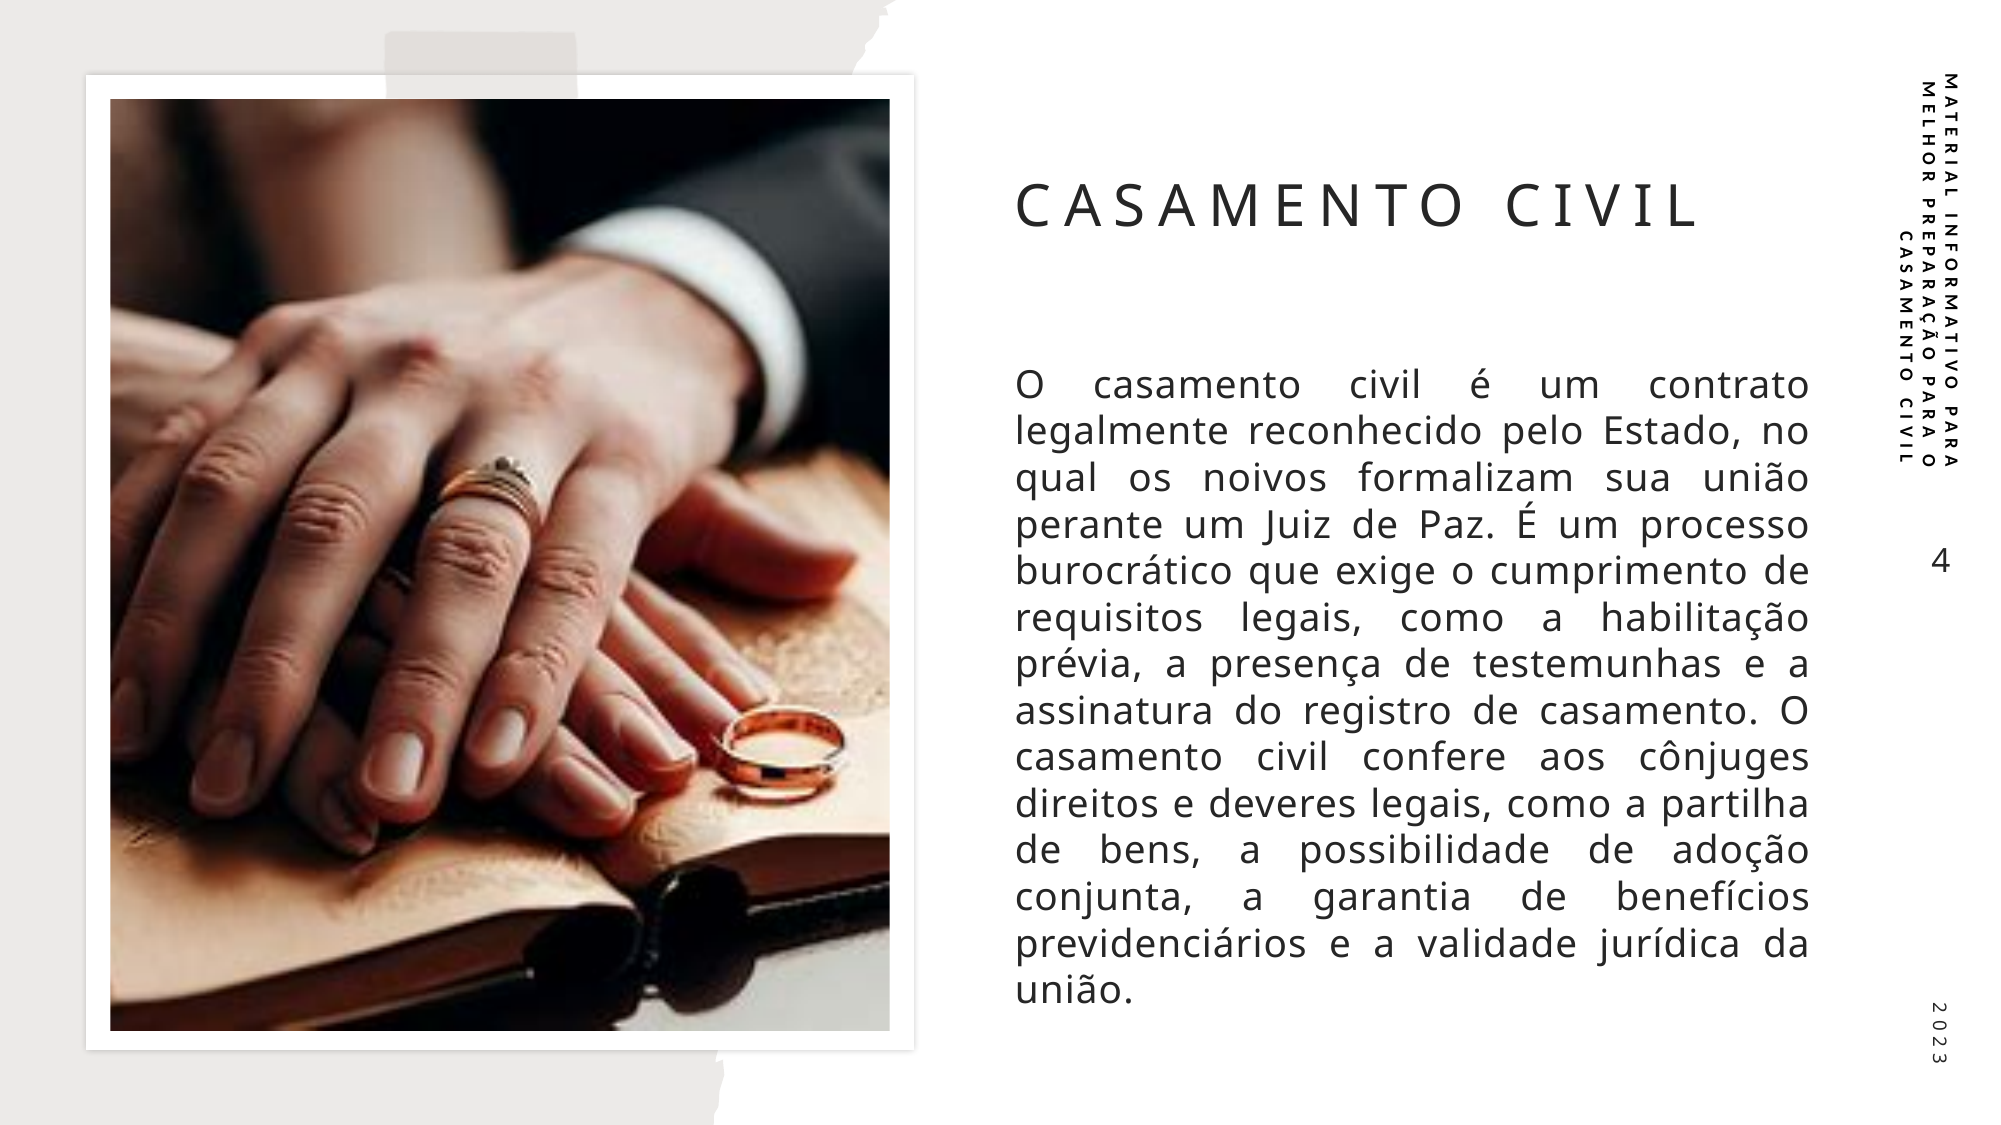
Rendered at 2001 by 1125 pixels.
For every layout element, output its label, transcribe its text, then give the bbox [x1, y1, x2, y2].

slide_number 2023 [1910, 645, 1971, 1080]
list O casamento civil é um contrato legalmente reconhecido pelo Estado, no qual os noivos formalizam sua união perante um Juiz de Paz. É um processo burocrático que exige o cumprimento de requisitos legais, como a habilitação prévia, a presença de testemunhas e a assinatura do registro de casamento. O casamento civil confere aos cônjuges direitos e deveres legais, como a partilha de bens, a possibilidade de adoção conjunta, a garantia de benefícios previdenciários e a validade jurídica da união. [999, 352, 1828, 1026]
picture [110, 99, 890, 1031]
footer Material Informativo para melhor preparação para o casamento civil [1911, 33, 1972, 489]
slide_number 4 [1896, 514, 1986, 610]
title Casamento Civil [999, 99, 1852, 300]
